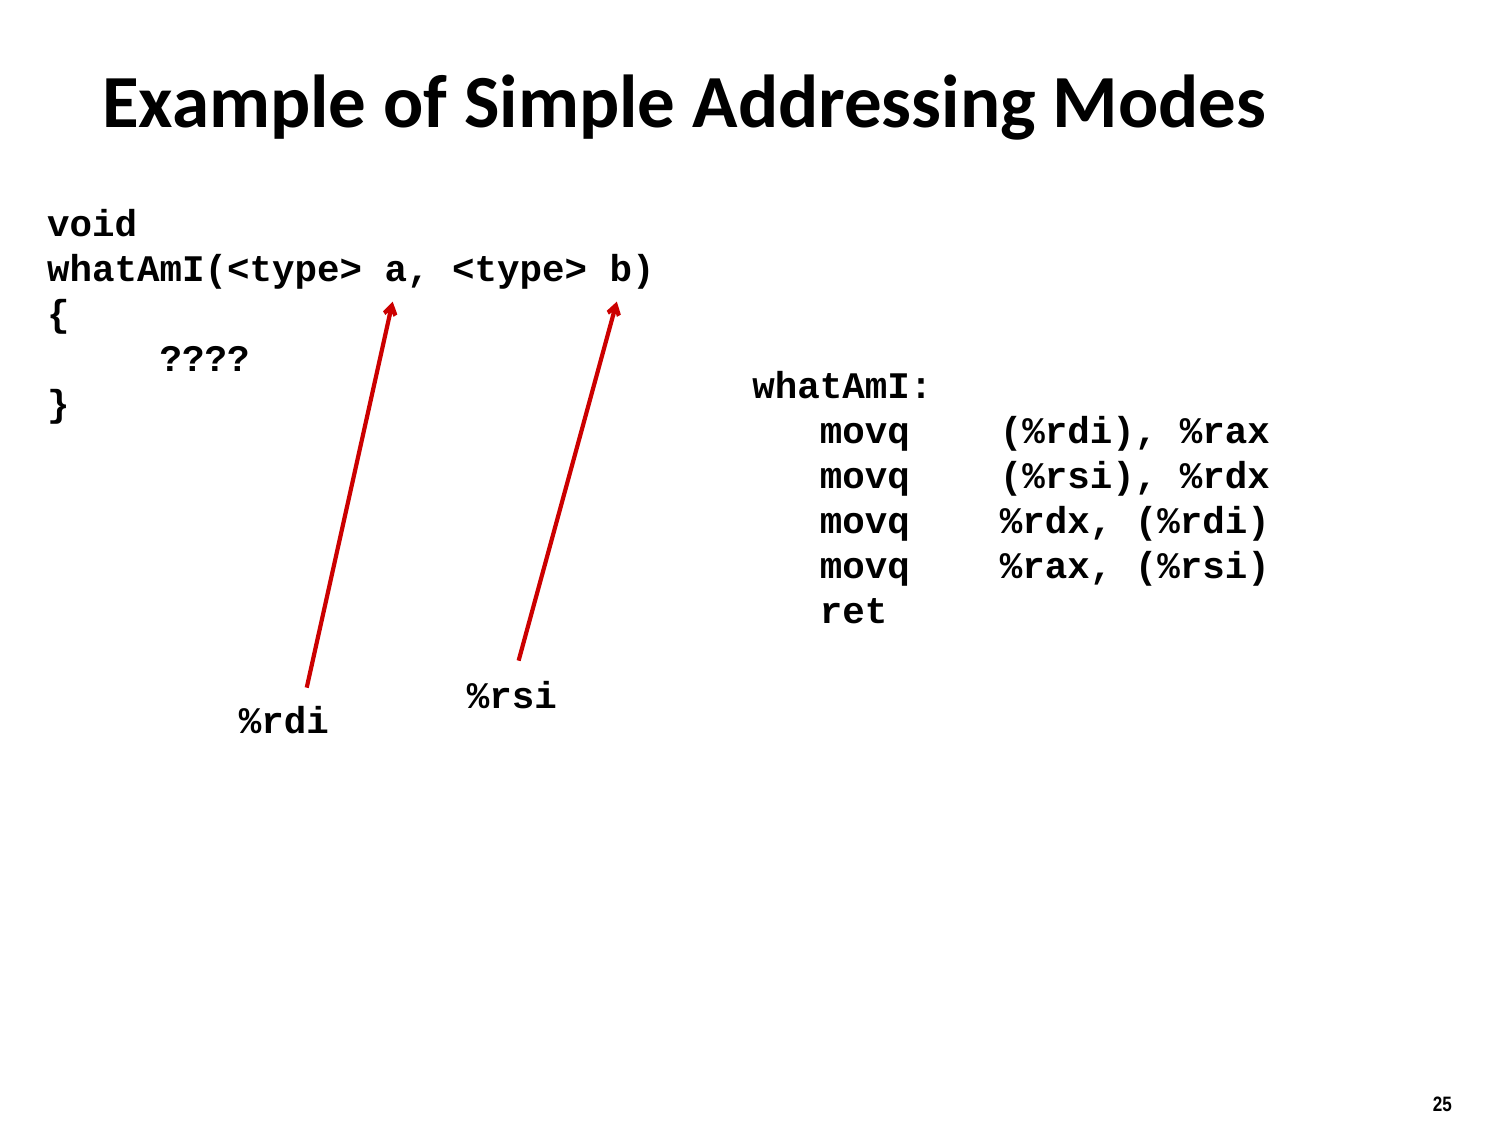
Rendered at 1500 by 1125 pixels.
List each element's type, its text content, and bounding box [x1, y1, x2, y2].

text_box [451, 301, 649, 725]
text_box whatAmI: movq (%rdi), %rax movq (%rsi), %rdx movq %rdx, (%rdi) movq %rax, (%rsi) ret [737, 353, 1425, 638]
title Example of Simple Addressing Modes [87, 49, 1345, 145]
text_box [223, 301, 421, 750]
text_box void whatAmI(<type> a, <type> b) { ???? } [32, 192, 699, 432]
